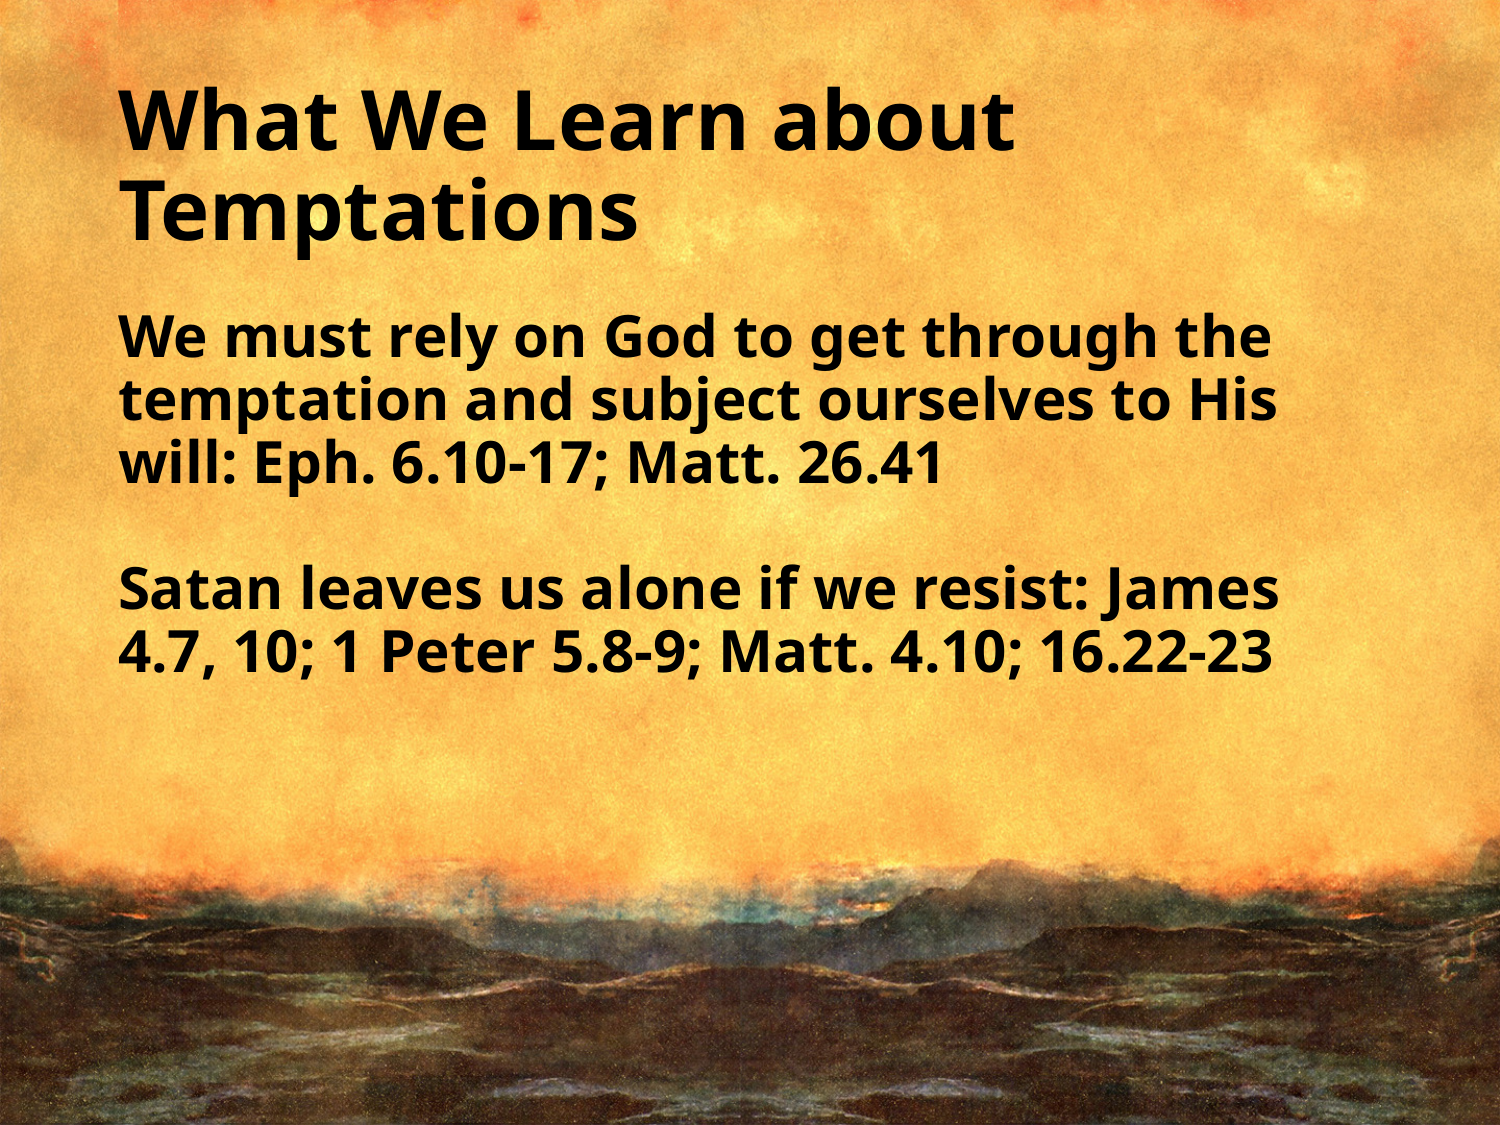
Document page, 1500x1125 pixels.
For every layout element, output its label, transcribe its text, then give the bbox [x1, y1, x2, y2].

picture [0, 0, 1500, 1125]
list We must rely on God to get through the temptation and subject ourselves to His will: Eph. 6.10-17; Matt. 26.41 Satan leaves us alone if we resist: James 4.7, 10; 1 Peter 5.8-9; Matt. 4.10; 16.22-23 [103, 299, 1397, 1014]
title What We Learn about Temptations [103, 59, 1397, 278]
